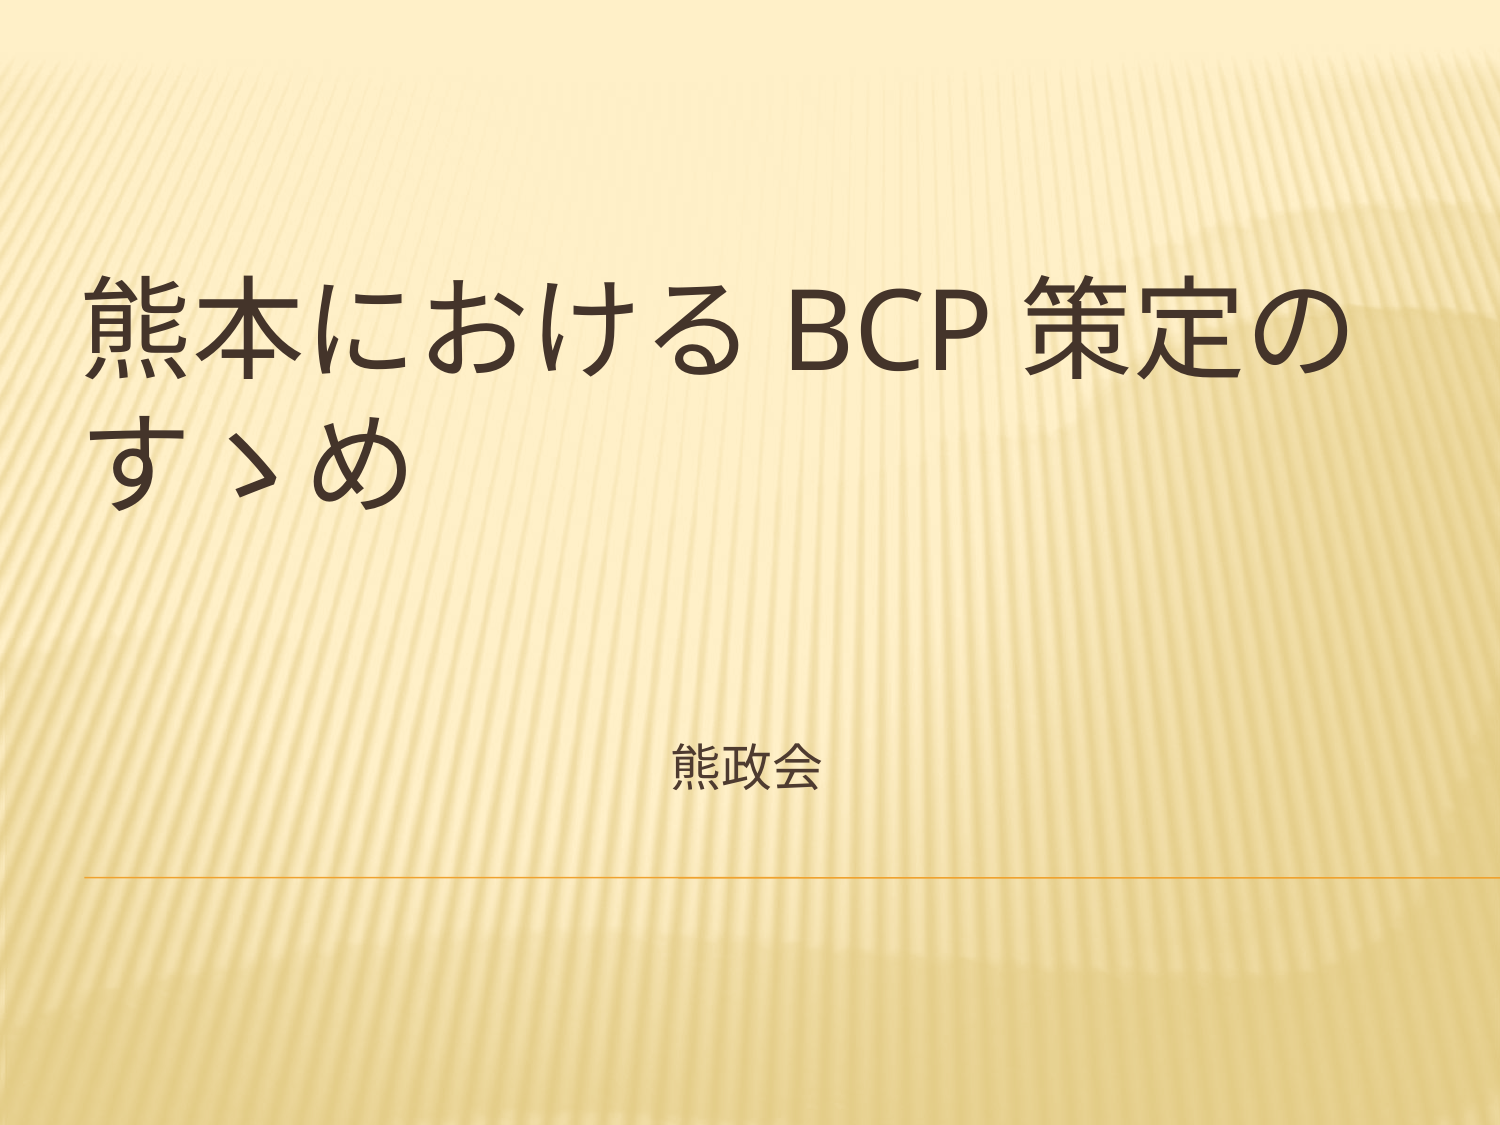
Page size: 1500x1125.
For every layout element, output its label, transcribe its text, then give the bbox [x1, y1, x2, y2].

subtitle 熊本におけるBCP策定のすゝめ [64, 125, 1453, 536]
title 熊政会 [53, 727, 1441, 929]
